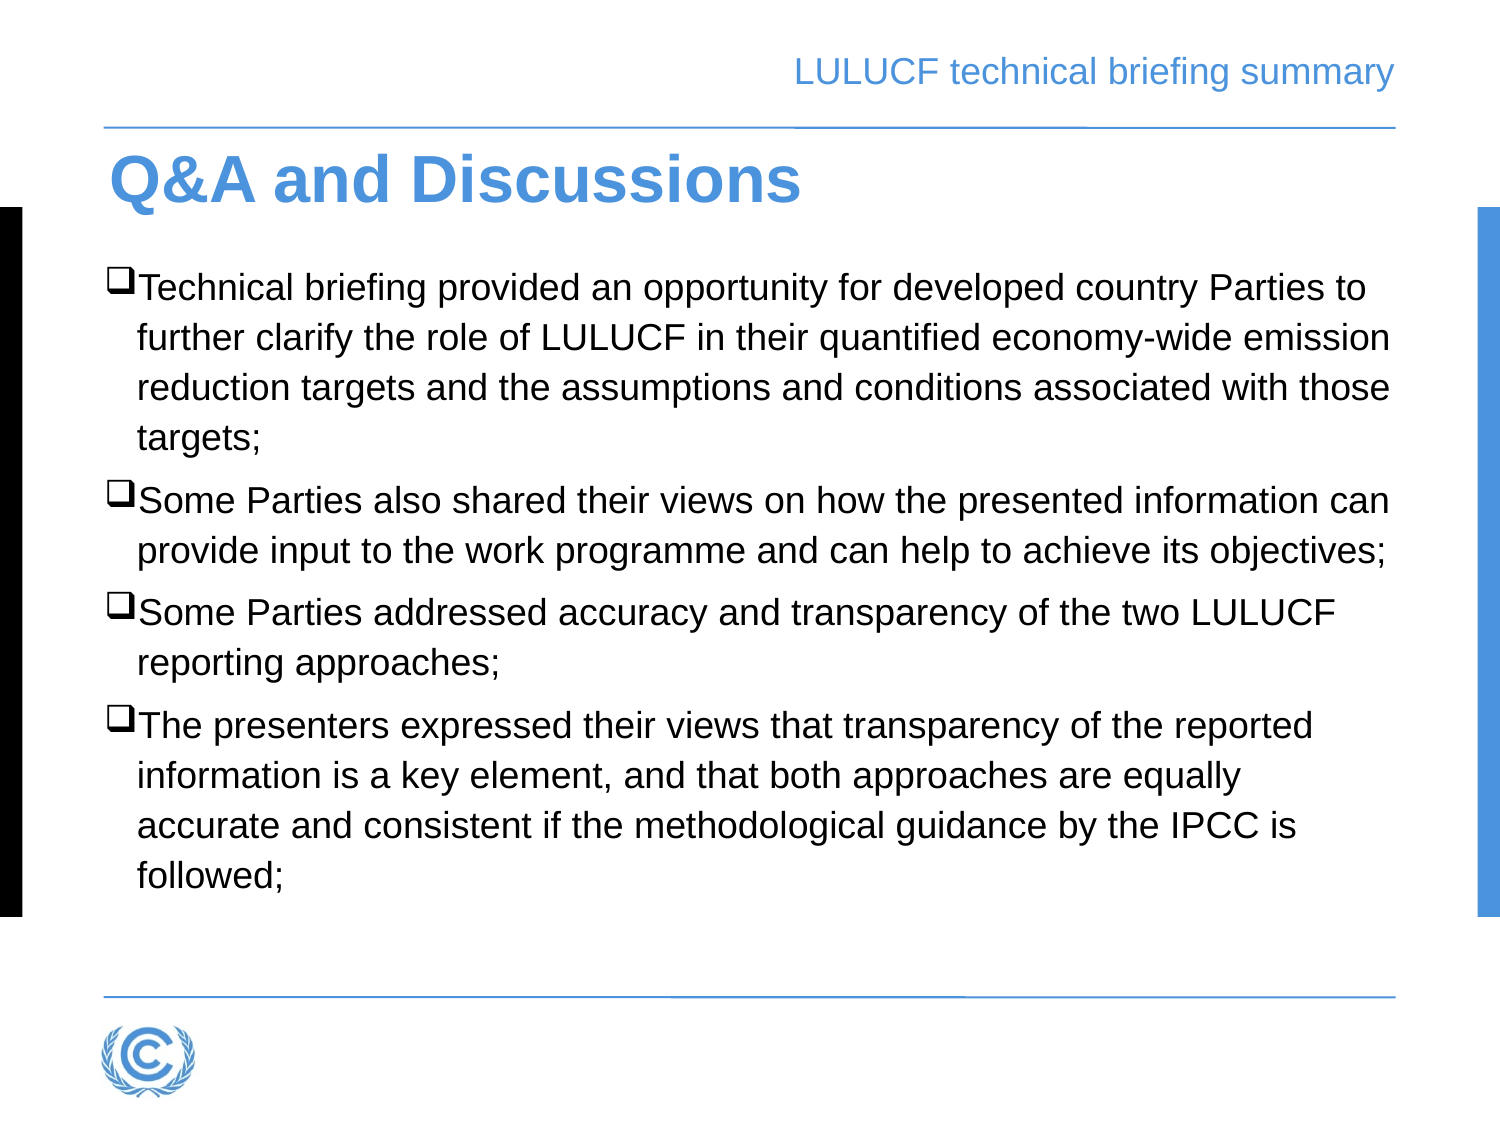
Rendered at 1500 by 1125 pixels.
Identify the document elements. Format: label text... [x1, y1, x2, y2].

picture [101, 1001, 209, 1108]
title LULUCF technical briefing summary [104, 50, 1396, 103]
list Technical briefing provided an opportunity for developed country Parties to further clarify the role of LULUCF in their quantified economy-wide emission reduction targets and the assumptions and conditions associated with those targets; Some Parties also shared their views on how the presented information can provide input to the work programme and can help to achieve its objectives; Some Parties addressed accuracy and transparency of the two LULUCF reporting approaches; The presenters expressed their views that transparency of the reported information is a key element, and that both approaches are equally accurate and consistent if the methodological guidance by the IPCC is followed; [104, 208, 1396, 729]
text_box Q&A and Discussions [109, 148, 1488, 245]
